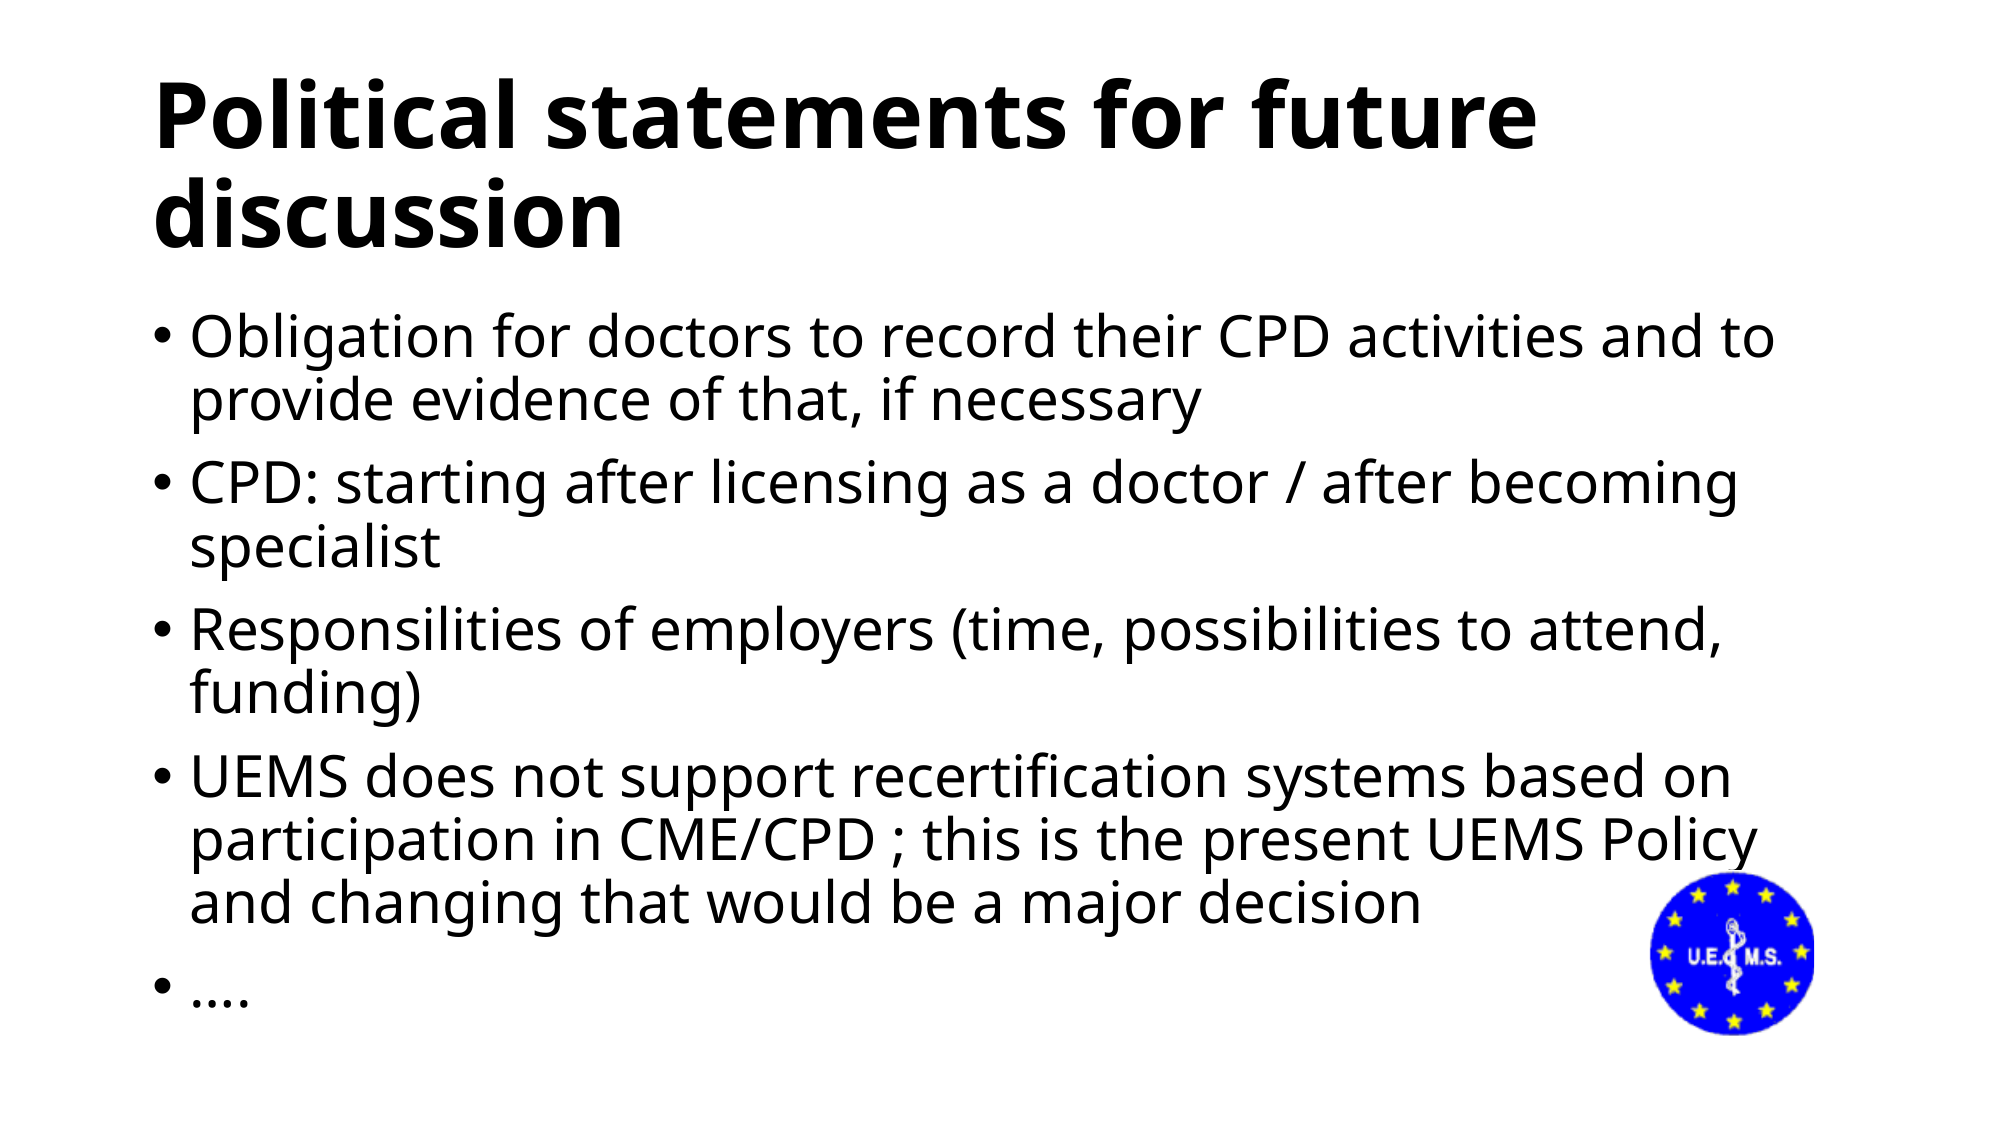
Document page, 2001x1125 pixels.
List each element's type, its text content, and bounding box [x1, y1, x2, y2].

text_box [1649, 870, 1815, 1036]
list Obligation for doctors to record their CPD activities and to provide evidence of that, if necessary CPD: starting after licensing as a doctor / after becoming specialist Responsilities of employers (time, possibilities to attend, funding) UEMS does not support recertification systems based on participation in CME/CPD ; this is the present UEMS Policy and changing that would be a major decision …. [137, 299, 1863, 1014]
title Political statements for future discussion [137, 59, 1863, 278]
